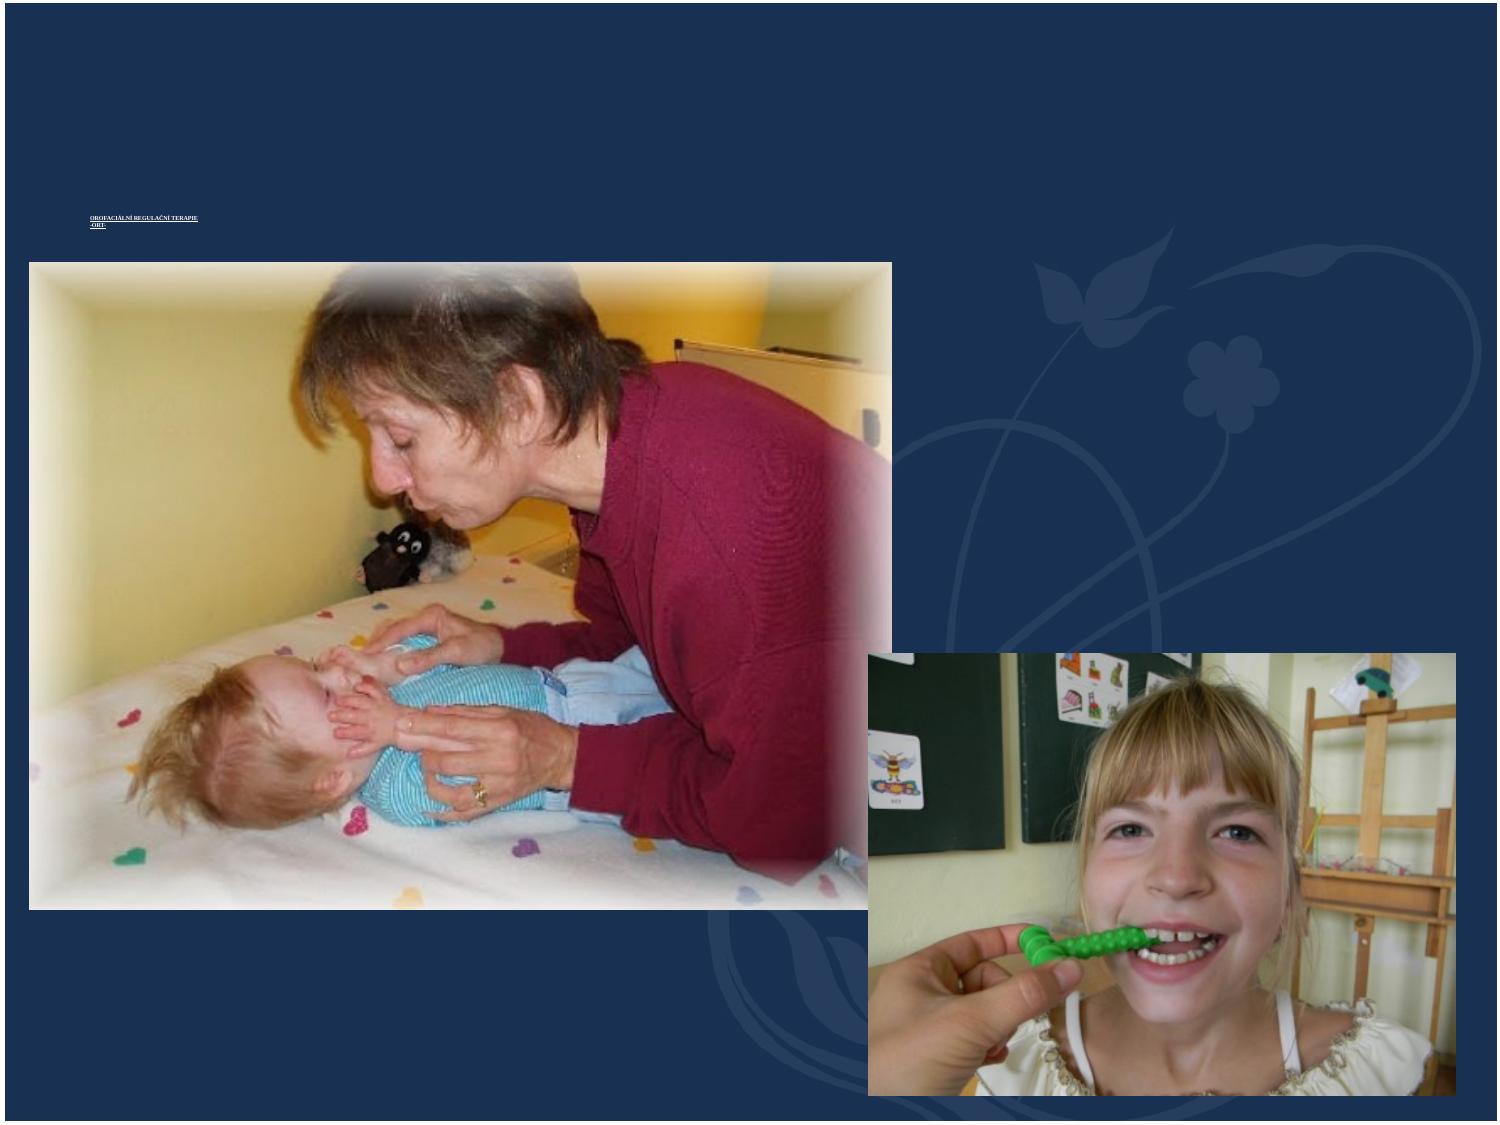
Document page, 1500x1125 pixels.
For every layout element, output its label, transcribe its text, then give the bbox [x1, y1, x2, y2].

title OROFACIÁLNÍ REGULAČNÍ TERAPIE -ORT- [75, 208, 1425, 244]
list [29, 262, 892, 910]
picture [0, 0, 1500, 1125]
